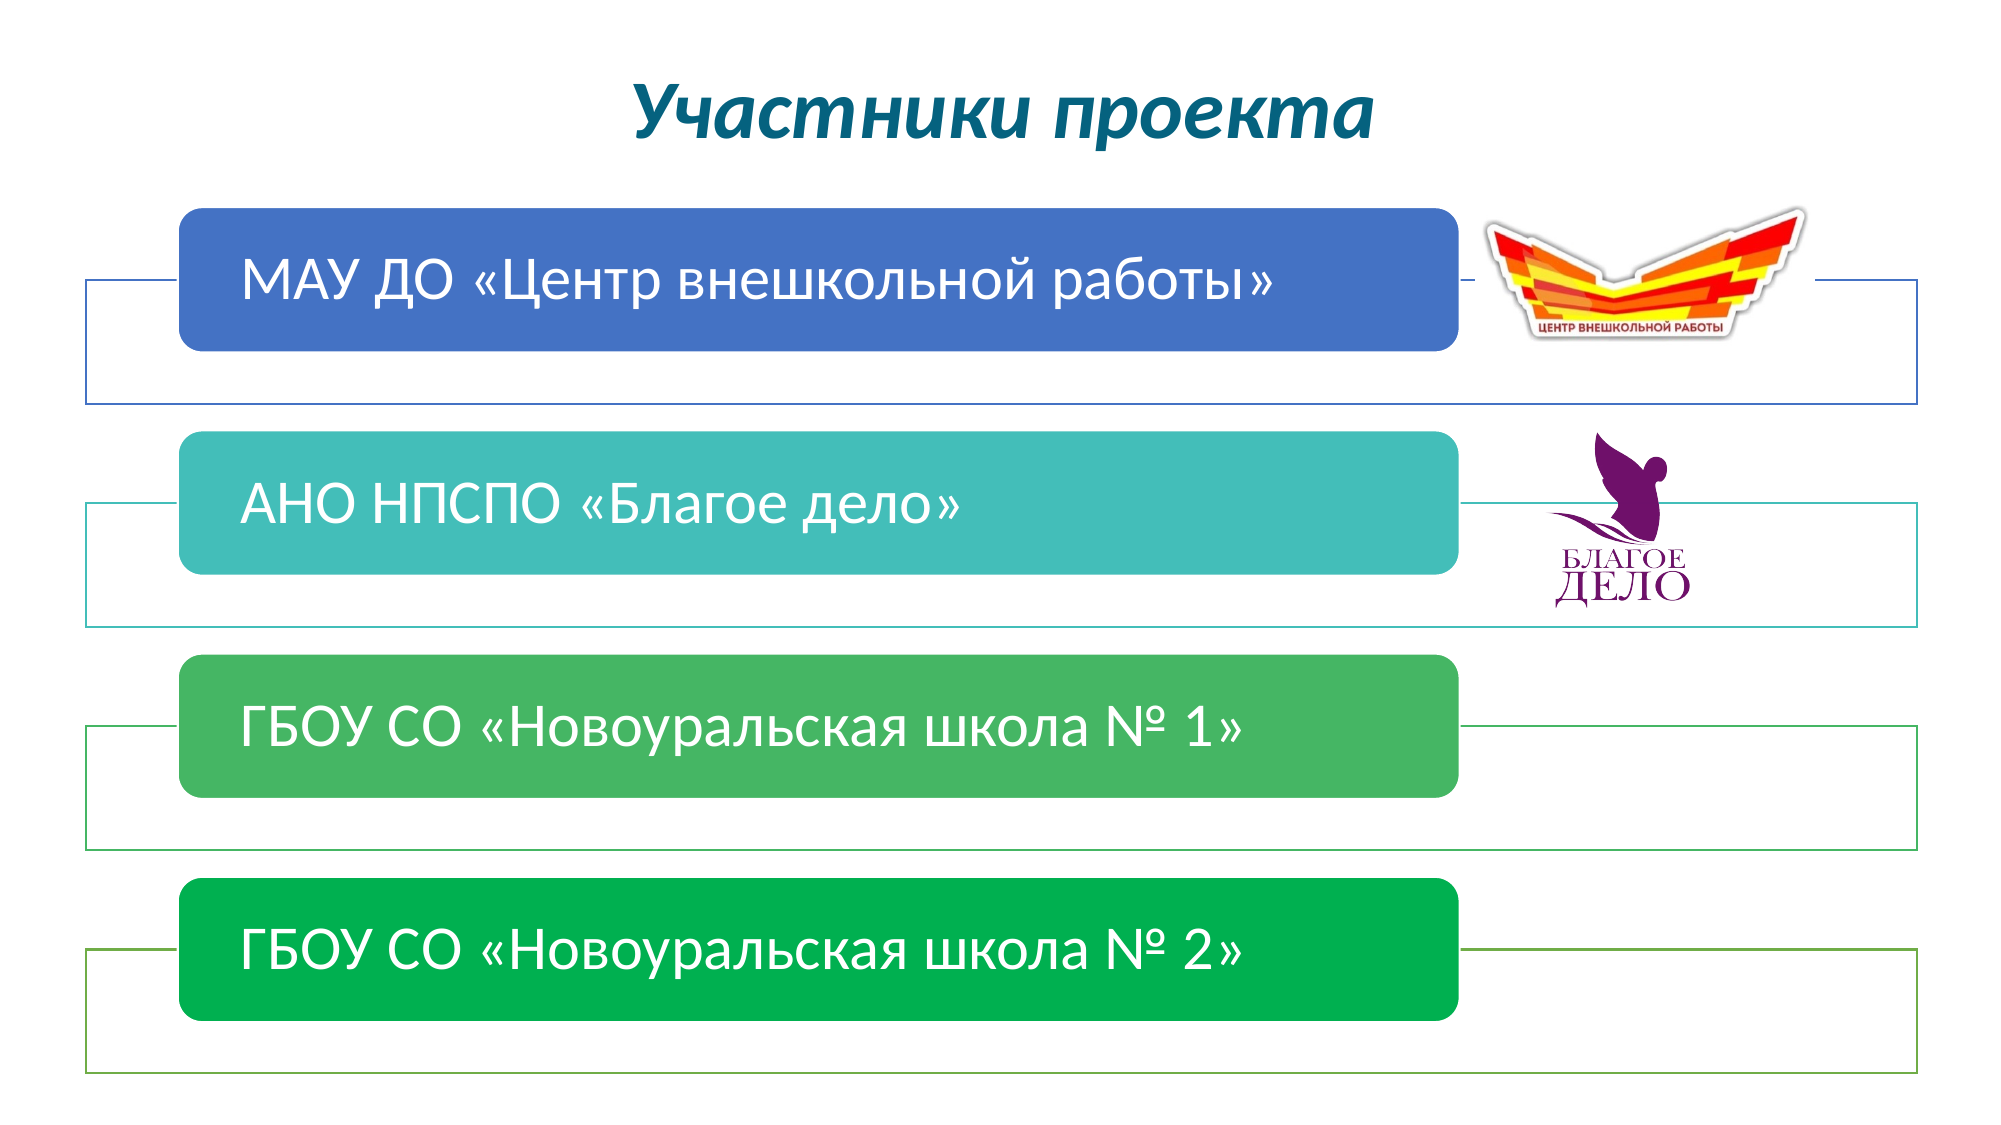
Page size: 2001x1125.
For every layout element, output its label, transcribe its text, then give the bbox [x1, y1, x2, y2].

text_box Участники проекта [531, 48, 1475, 163]
picture [1474, 198, 1815, 350]
picture [1544, 432, 1690, 608]
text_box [86, 195, 1918, 1085]
